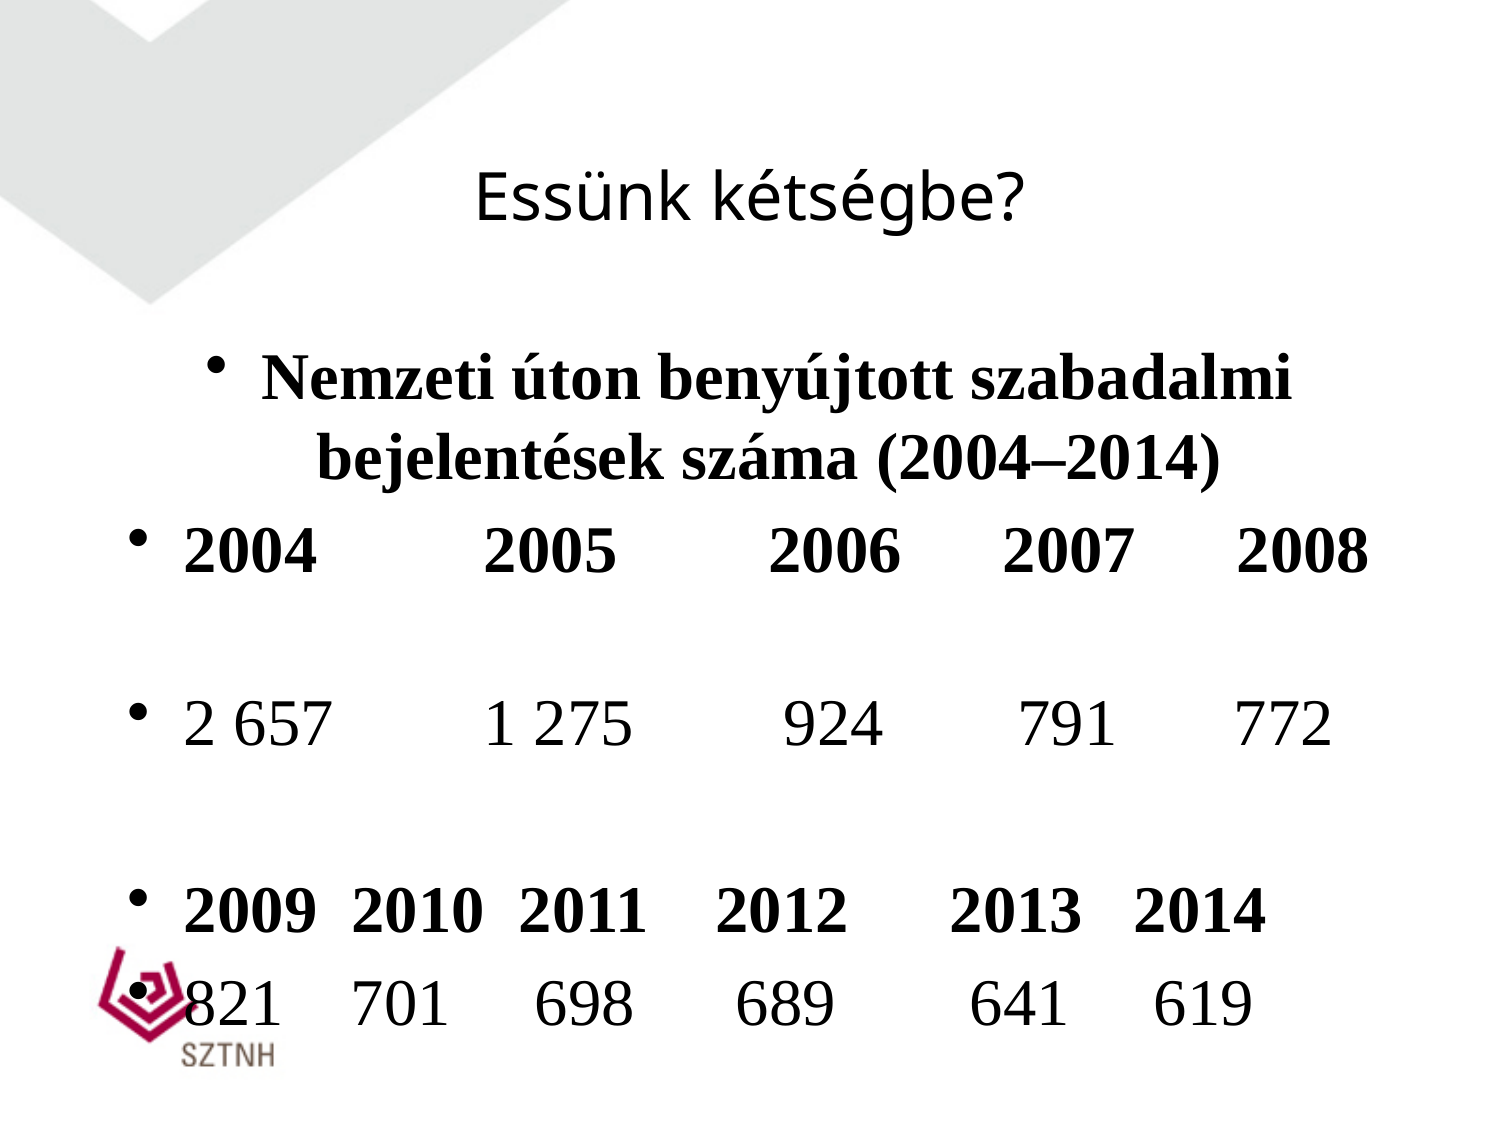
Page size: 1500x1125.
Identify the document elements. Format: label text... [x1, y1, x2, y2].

title Essünk kétségbe? [112, 99, 1388, 288]
list Nemzeti úton benyújtott szabadalmi bejelentések száma (2004–2014) 2004 2005 2006 2007 2008 2 657 1 275 924 791 772 2009 2010 2011 2012 2013 2014 821 701 698 689 641 619 [112, 324, 1388, 1001]
picture [0, 0, 1500, 1125]
